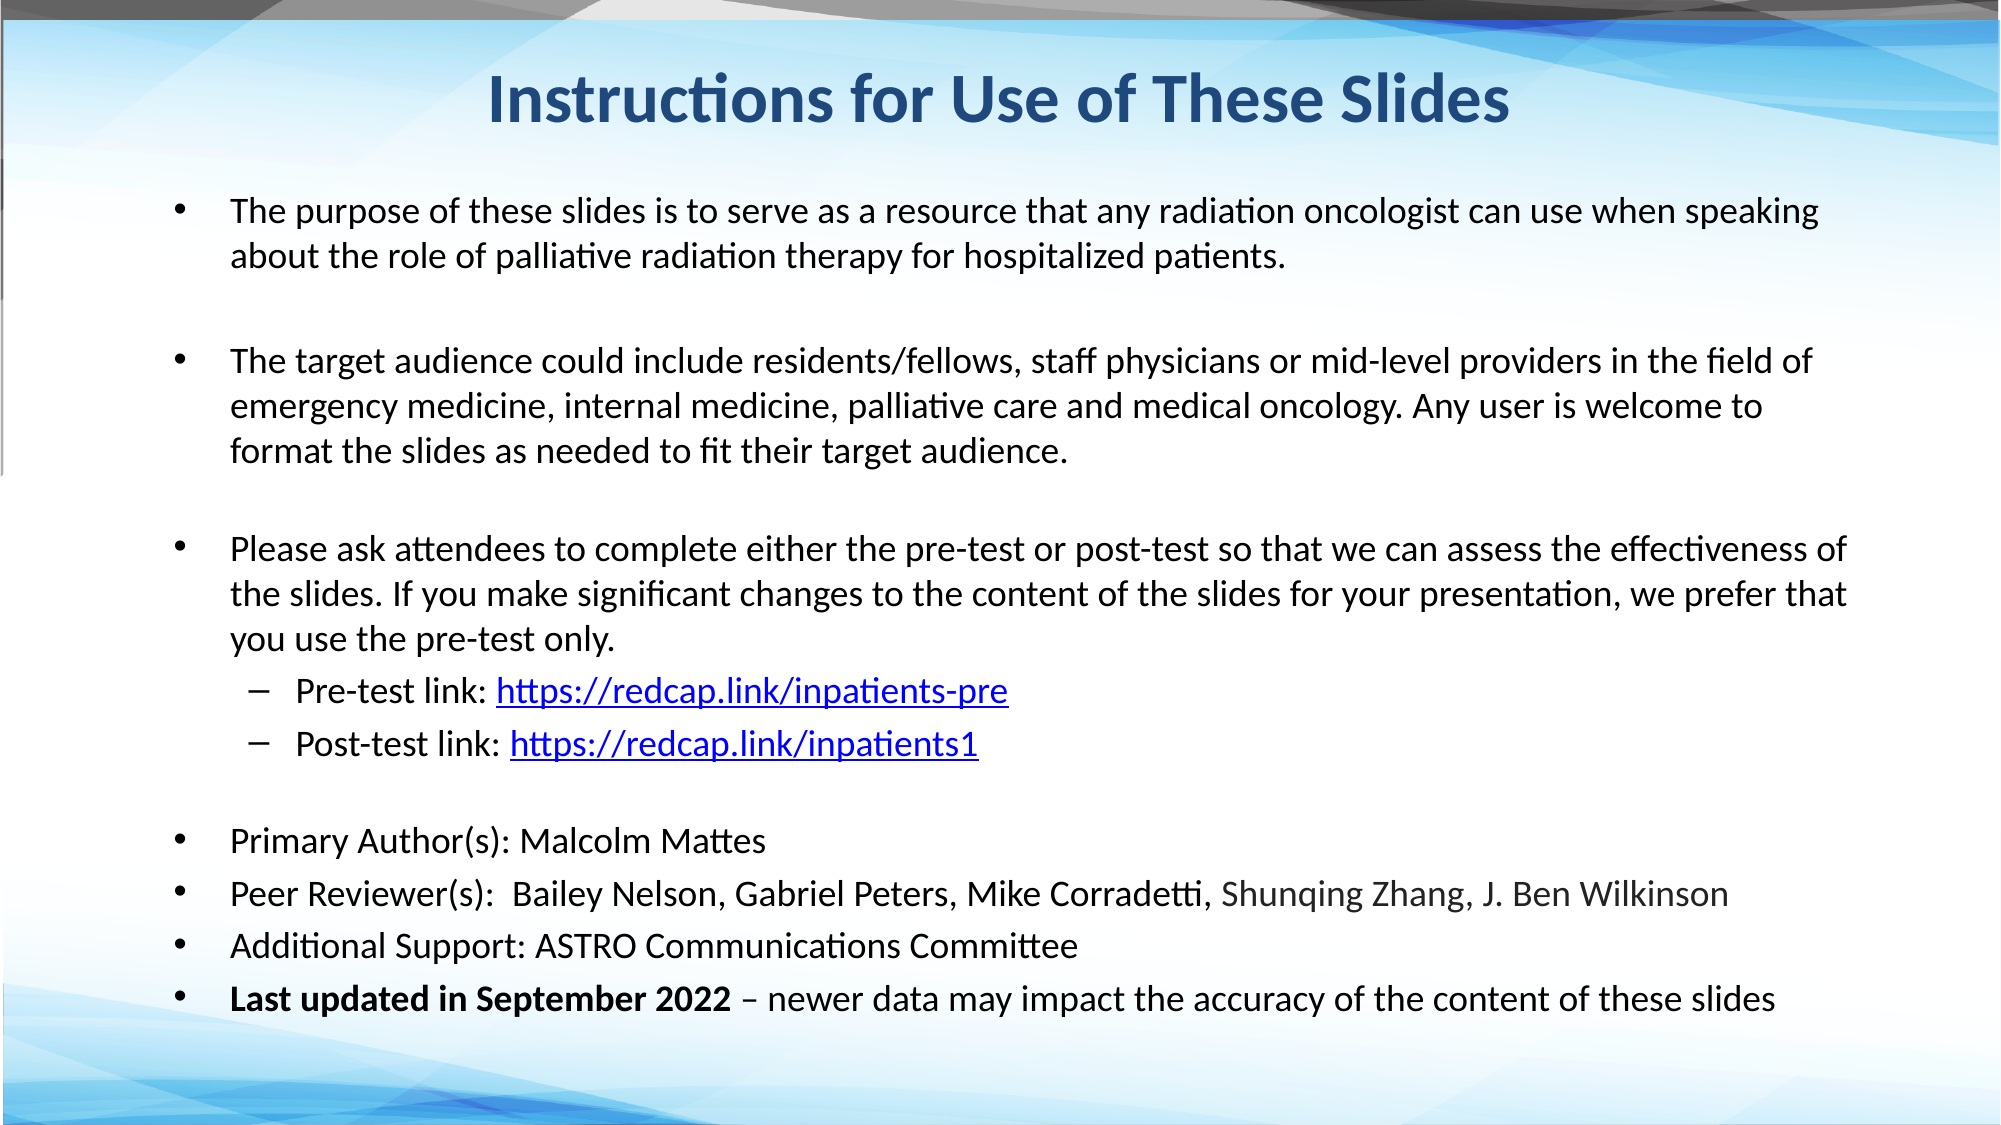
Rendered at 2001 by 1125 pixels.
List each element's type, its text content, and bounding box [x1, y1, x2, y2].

list The purpose of these slides is to serve as a resource that any radiation oncologist can use when speaking about the role of palliative radiation therapy for hospitalized patients. The target audience could include residents/fellows, staff physicians or mid-level providers in the field of emergency medicine, internal medicine, palliative care and medical oncology. Any user is welcome to format the slides as needed to fit their target audience. Please ask attendees to complete either the pre-test or post-test so that we can assess the effectiveness of the slides. If you make significant changes to the content of the slides for your presentation, we prefer that you use the pre-test only. Pre-test link: https://redcap.link/inpatients-pre Post-test link: https://redcap.link/inpatients1 Primary Author(s): Malcolm Mattes Peer Reviewer(s): Bailey Nelson, Gabriel Peters, Mike Corradetti, Shunqing Zhang, J. Ben Wilkinson Additional Support: ASTRO Communications Committee Last updated in September 2022 – newer data may impact the accuracy of the content of these slides [162, 180, 1875, 1106]
text_box Instructions for Use of These Slides [249, 0, 1750, 188]
picture [0, 0, 2001, 1125]
